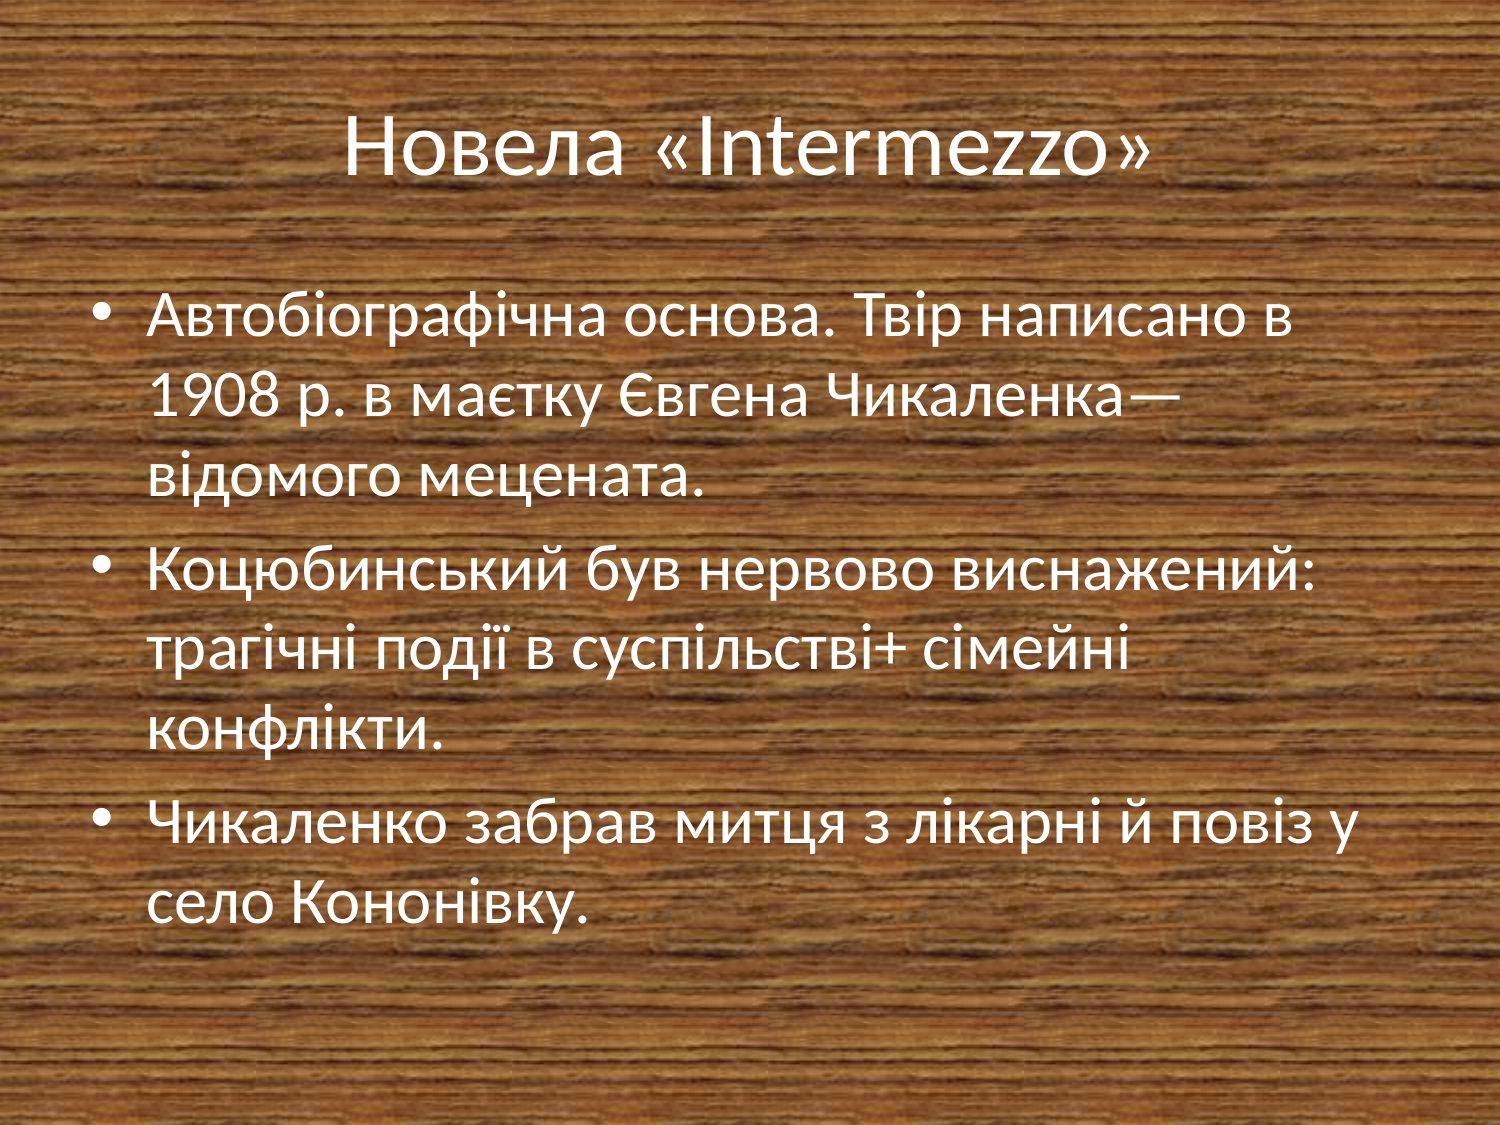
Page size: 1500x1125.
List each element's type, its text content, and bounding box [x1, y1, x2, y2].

title Новела «Intermezzo» [75, 45, 1425, 233]
list Автобіографічна основа. Твір написано в 1908 р. в маєтку Євгена Чикаленка—відомого мецената. Коцюбинський був нервово виснажений: трагічні події в суспільстві+ сімейні конфлікти. Чикаленко забрав митця з лікарні й повіз у село Кононівку. [75, 262, 1425, 1005]
picture [0, 0, 1500, 1125]
